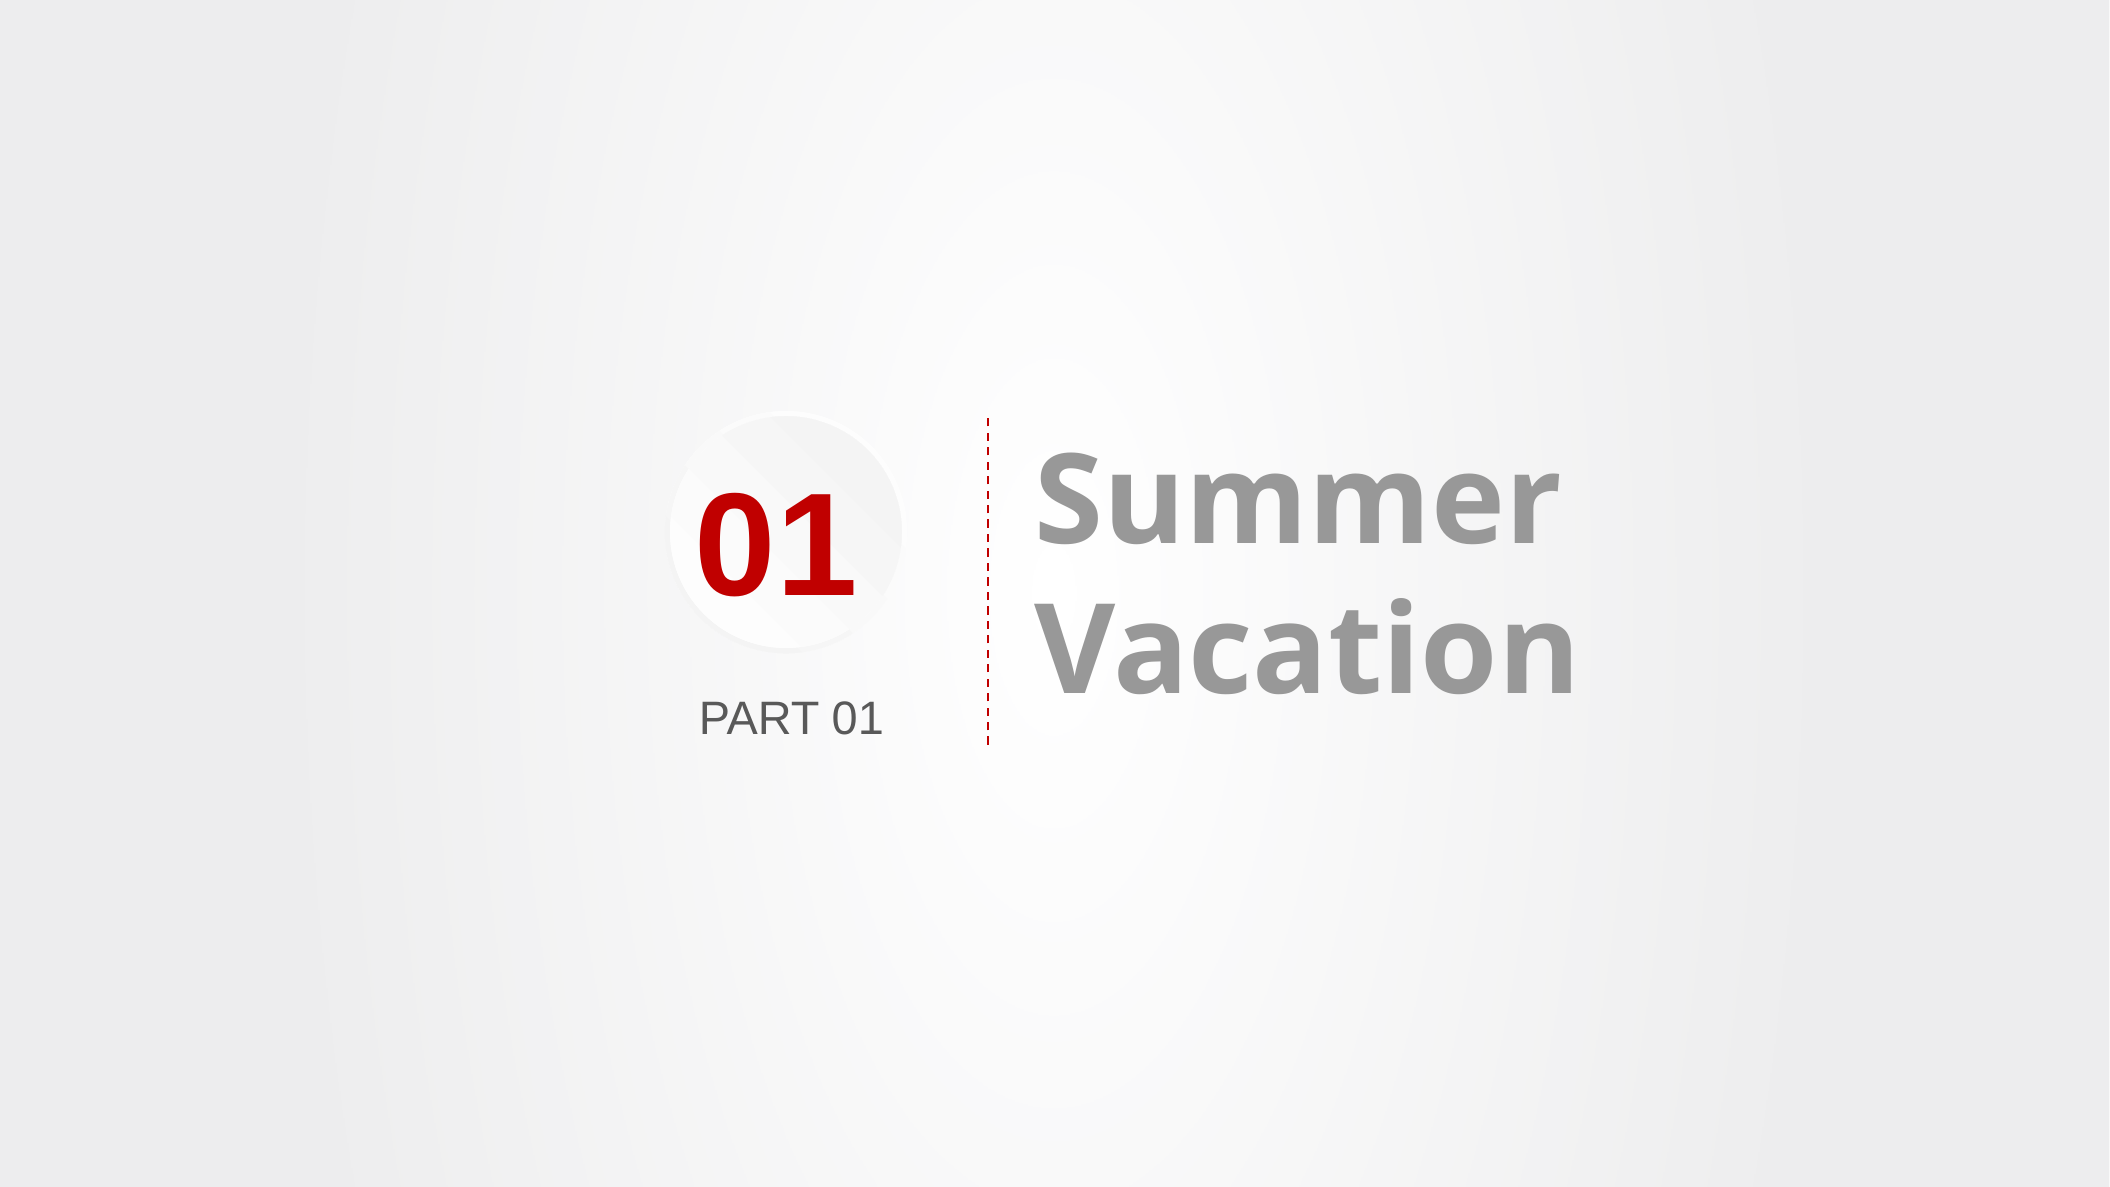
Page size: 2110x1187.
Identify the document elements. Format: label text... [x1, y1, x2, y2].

text_box Summer Vacation [1019, 410, 2110, 726]
text_box PART 01 [698, 687, 908, 745]
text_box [664, 410, 908, 654]
picture [0, 0, 2110, 1187]
